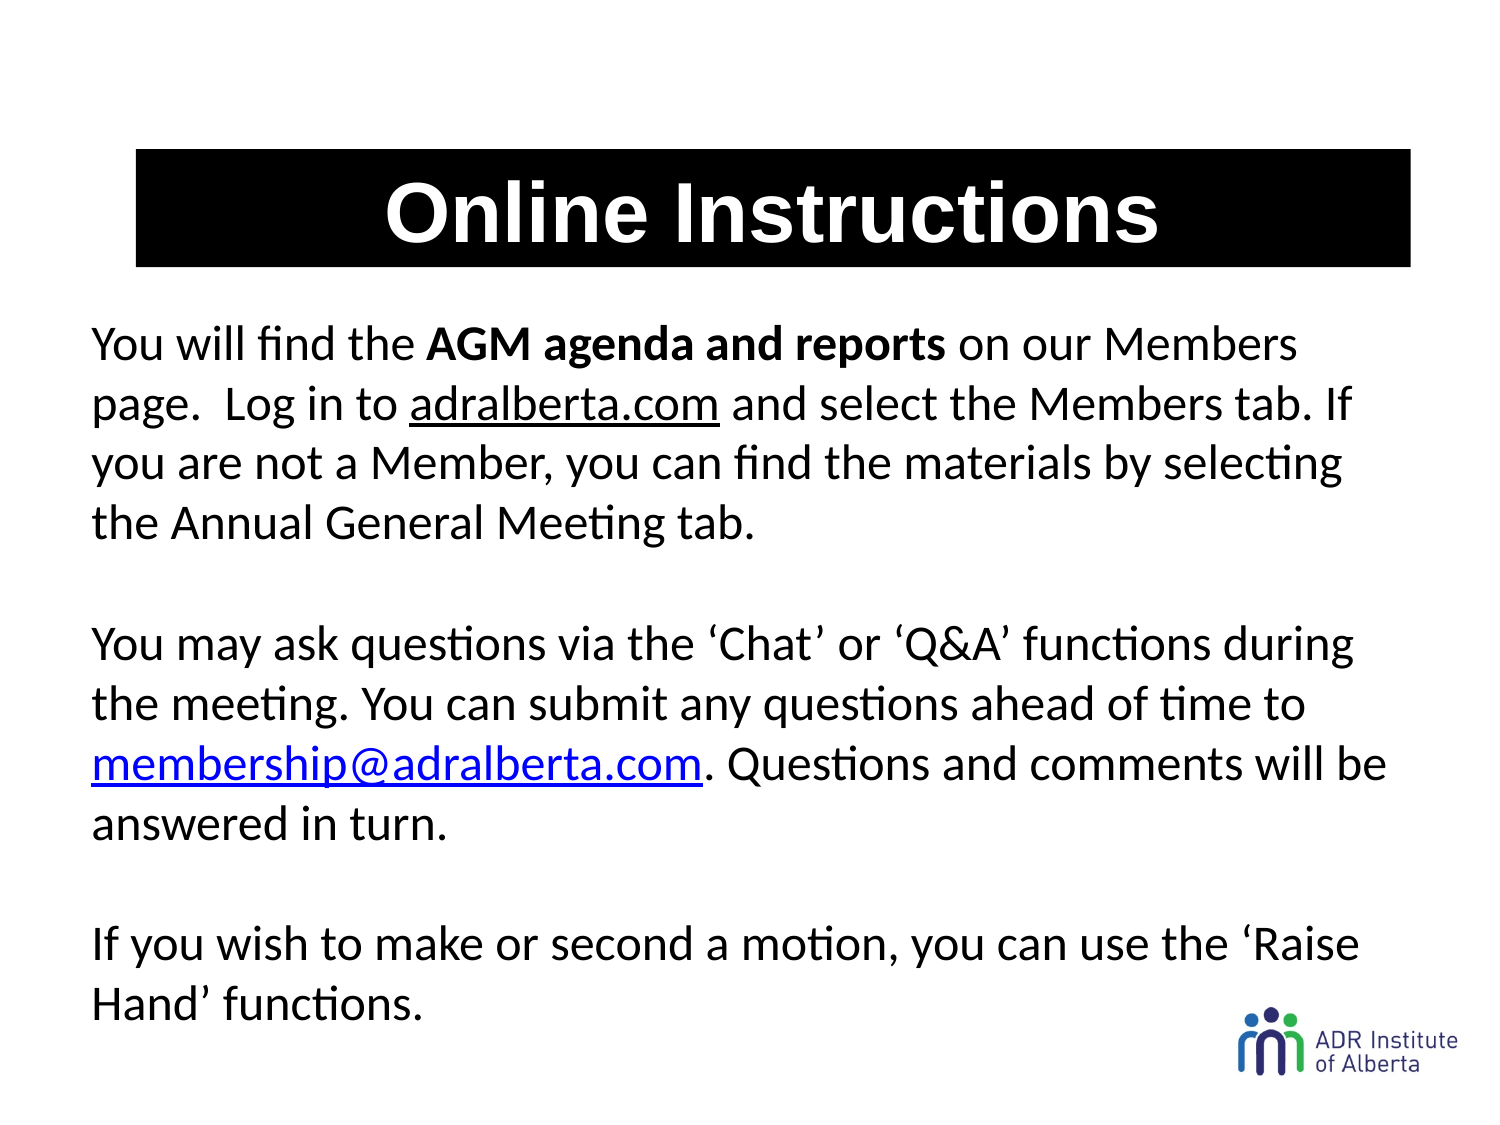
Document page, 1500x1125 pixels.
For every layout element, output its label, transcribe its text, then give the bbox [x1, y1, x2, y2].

title Online Instructions [135, 149, 1411, 268]
picture [1425, 987, 1465, 1095]
text_box You will find the AGM agenda and reports on our Members page. Log in to adralberta.com and select the Members tab. If you are not a Member, you can find the materials by selecting the Annual General Meeting tab. You may ask questions via the ‘Chat’ or ‘Q&A’ functions during the meeting. You can submit any questions ahead of time to membership@adralberta.com. Questions and comments will be answered in turn. If you wish to make or second a motion, you can use the ‘Raise Hand’ functions. [76, 302, 1425, 1098]
